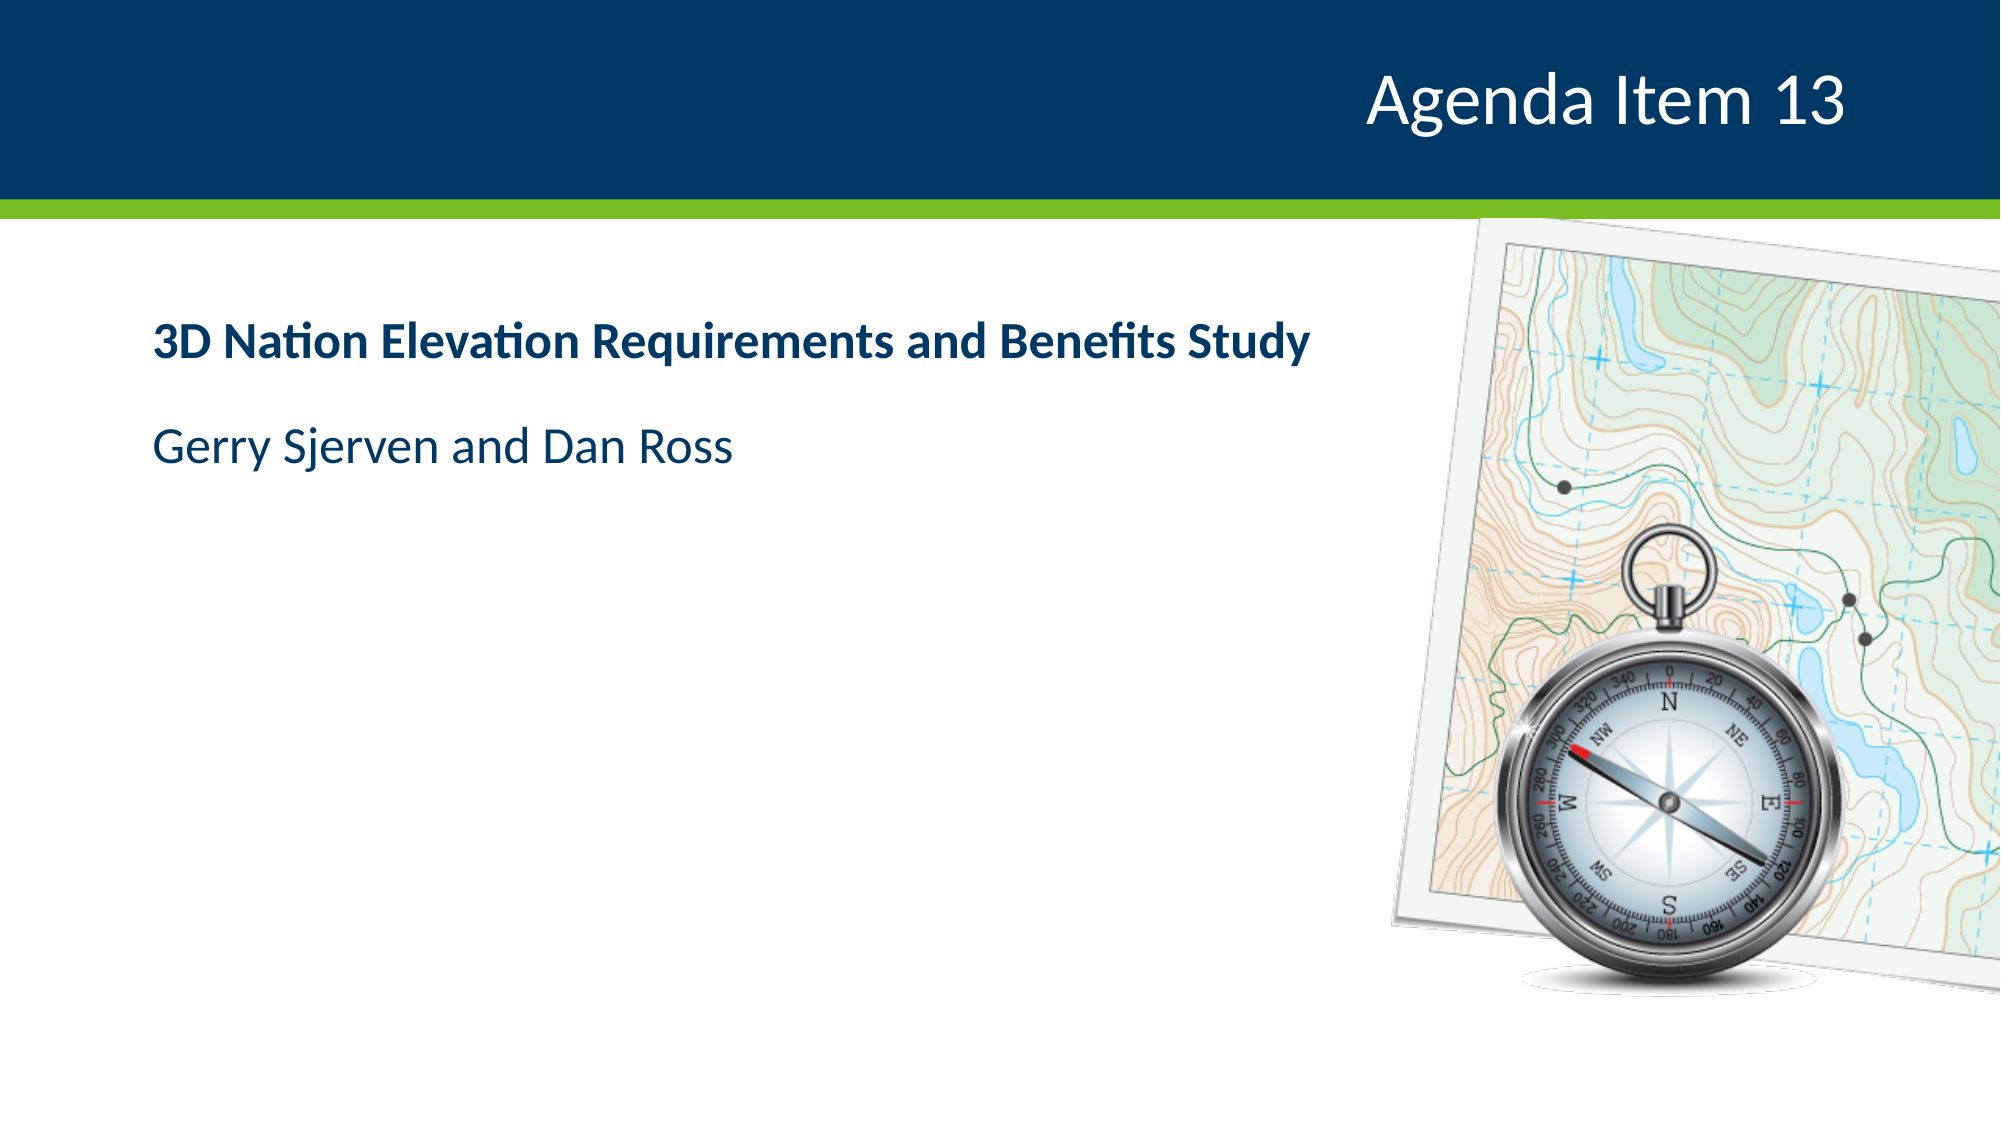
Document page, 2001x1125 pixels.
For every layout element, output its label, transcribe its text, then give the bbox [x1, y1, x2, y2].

list 3D Nation Elevation Requirements and Benefits Study Gerry Sjerven and Dan Ross [137, 299, 1342, 1014]
title Agenda Item 13 [137, 24, 1863, 175]
picture [1370, 218, 2000, 1006]
